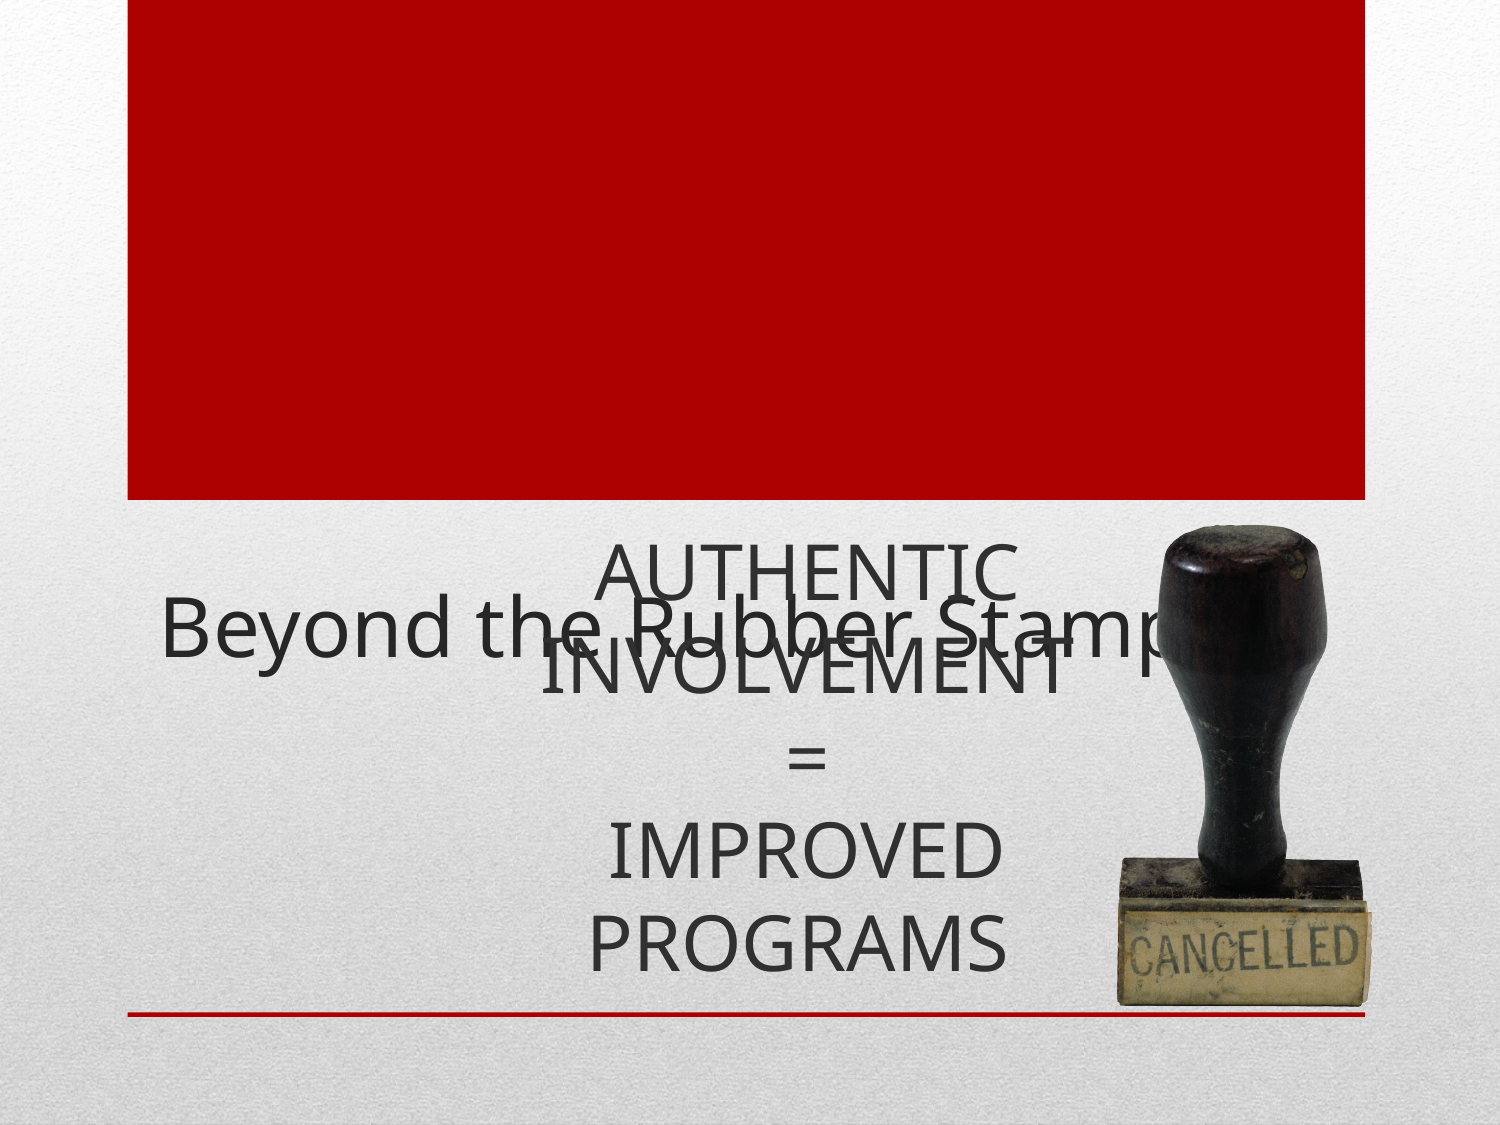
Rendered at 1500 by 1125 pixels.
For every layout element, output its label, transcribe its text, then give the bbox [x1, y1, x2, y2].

picture [1106, 514, 1382, 1017]
subtitle Authentic Involvement = Improved Programs [422, 515, 1106, 998]
title Beyond the Rubber Stamp: [144, 515, 422, 682]
